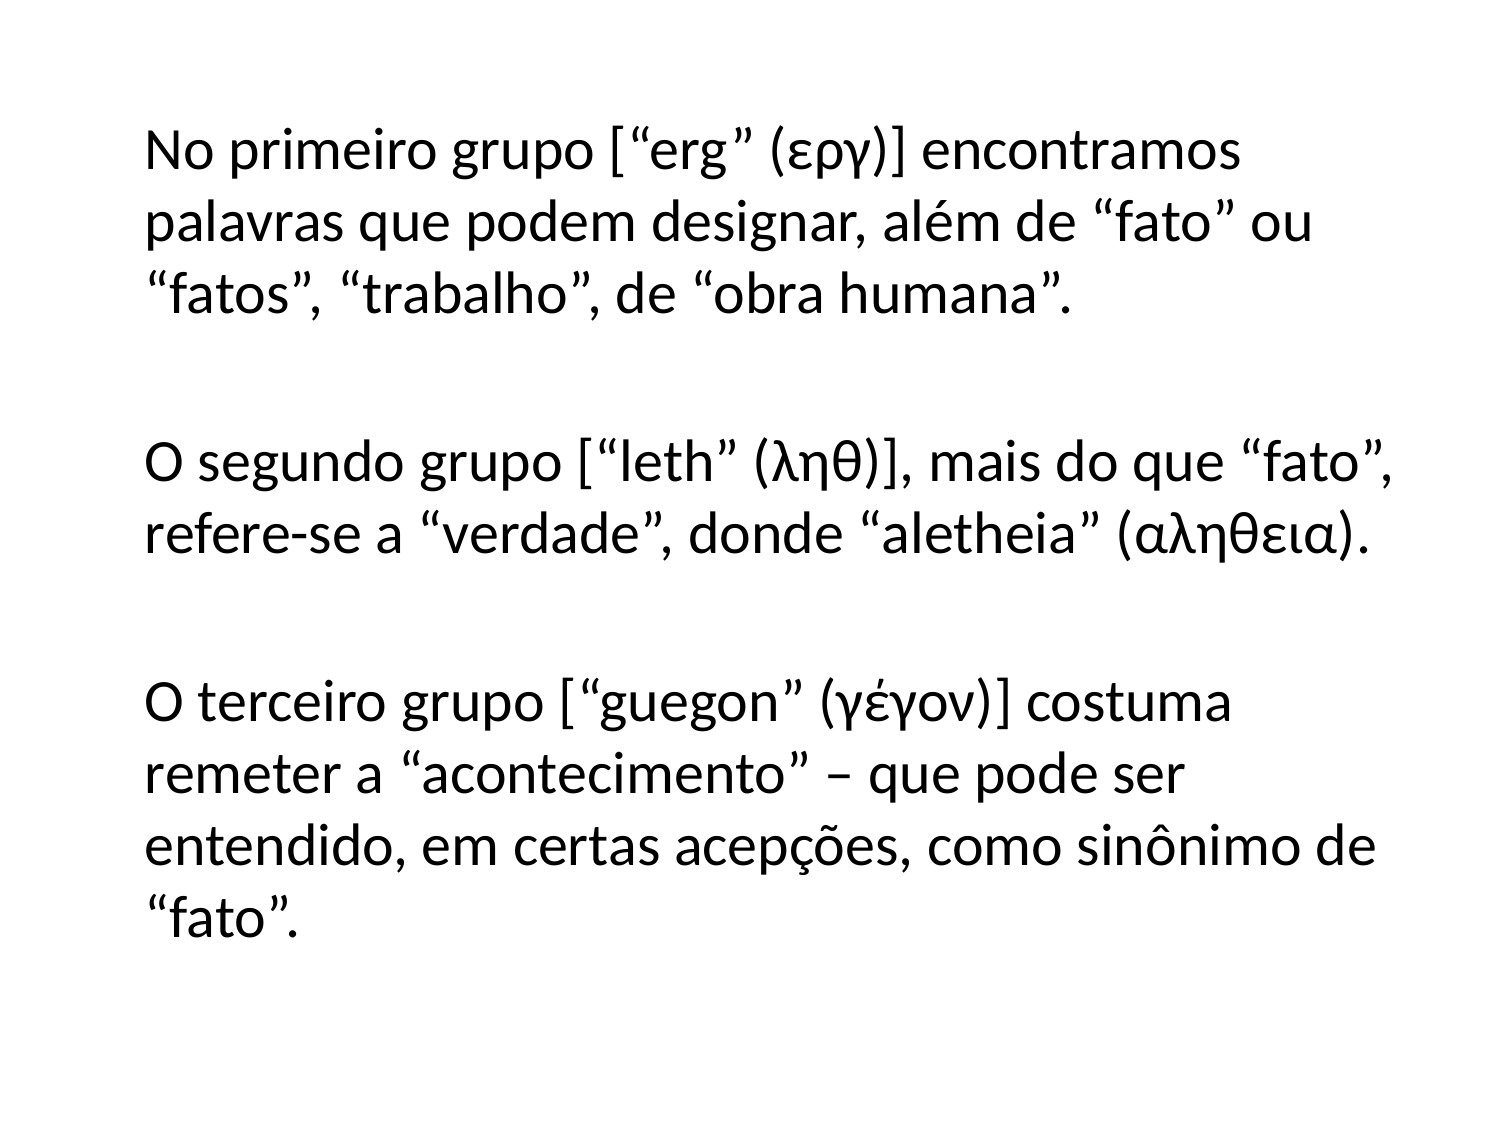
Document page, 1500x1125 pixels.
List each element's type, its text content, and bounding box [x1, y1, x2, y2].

list No primeiro grupo [“erg” (εργ)] encontramos palavras que podem designar, além de “fato” ou “fatos”, “trabalho”, de “obra humana”. O segundo grupo [“leth” (ληθ)], mais do que “fato”, refere-se a “verdade”, donde “aletheia” (αληθεια). O terceiro grupo [“guegon” (γέγον)] costuma remeter a “acontecimento” – que pode ser entendido, em certas acepções, como sinônimo de “fato”. [75, 101, 1425, 1035]
